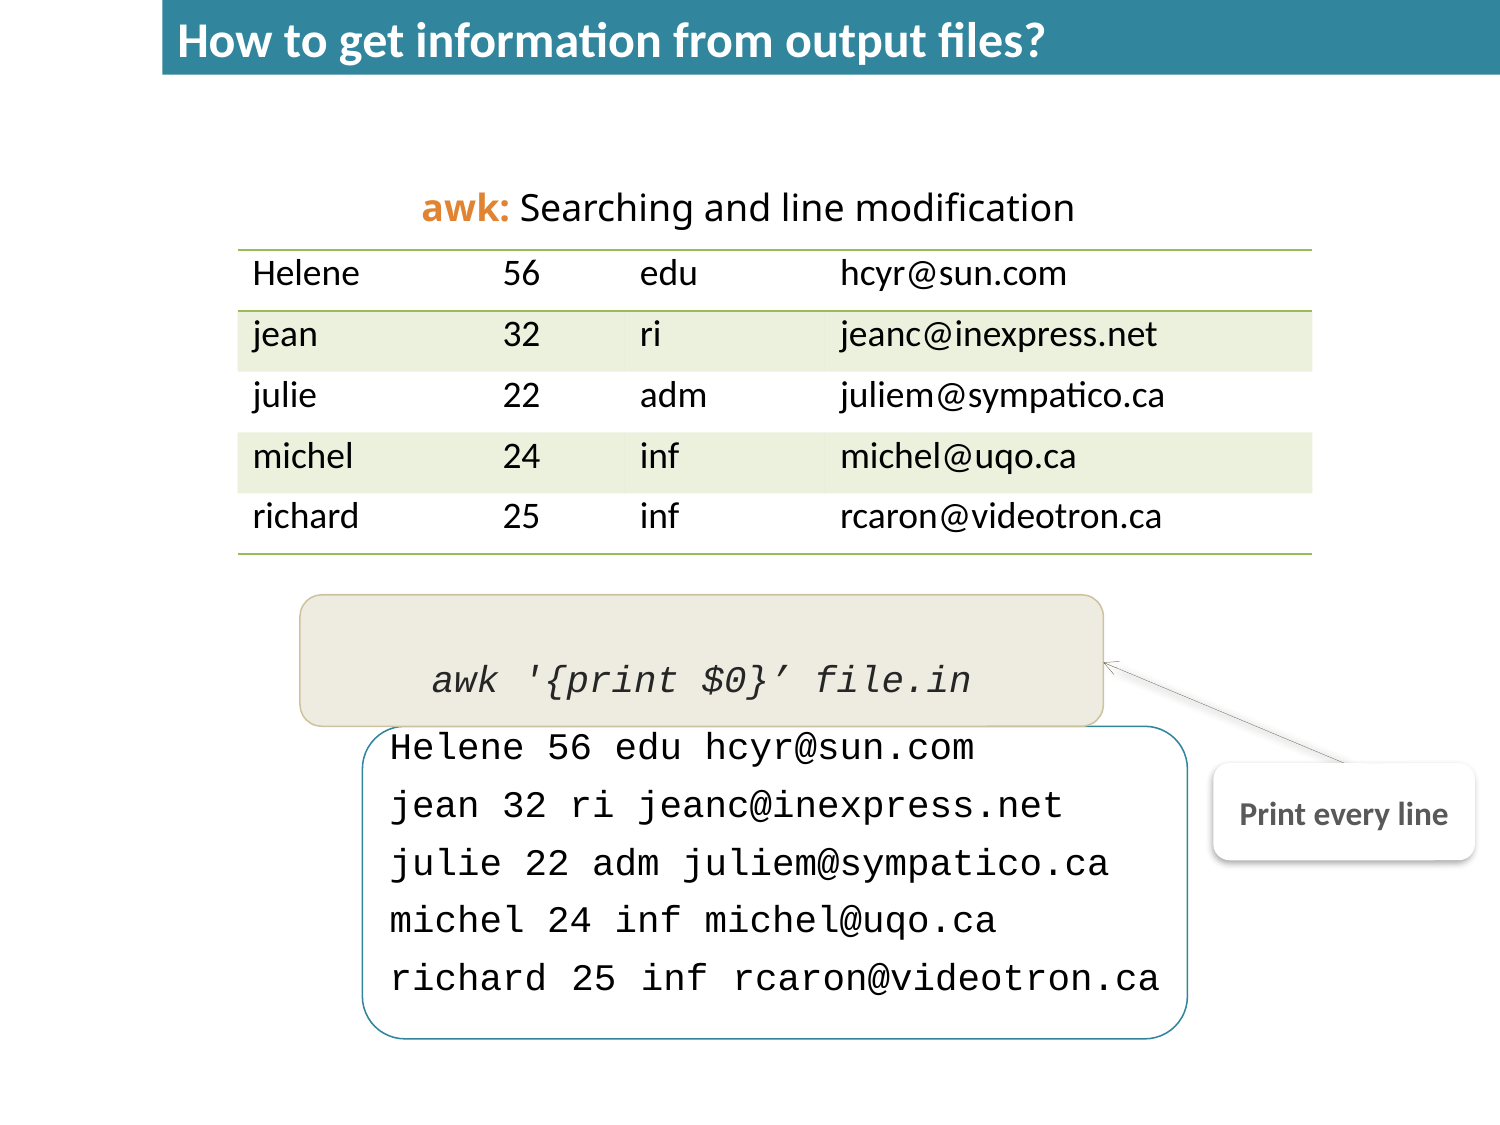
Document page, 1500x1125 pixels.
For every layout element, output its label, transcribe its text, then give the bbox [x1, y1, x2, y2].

table_cell jeanc@inexpress.net [825, 312, 1312, 372]
table_cell 24 [488, 432, 625, 493]
text_box How to get information from output files? [162, 0, 1500, 75]
table_header hcyr@sun.com [825, 251, 1312, 310]
table_cell adm [625, 372, 825, 432]
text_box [1173, 592, 1275, 834]
text_box Print every line [1212, 762, 1476, 862]
table_cell 32 [488, 312, 625, 372]
table_cell michel@uqo.ca [825, 432, 1312, 493]
table_cell jean [238, 312, 488, 372]
table_cell rcaron@videotron.ca [825, 493, 1312, 553]
table_cell richard [238, 493, 488, 553]
text_box awk '{print $0}’ file.in [299, 594, 1104, 727]
table_header edu [625, 251, 825, 310]
table_header 56 [488, 251, 625, 310]
table_header Helene [238, 251, 488, 310]
table_cell juliem@sympatico.ca [825, 372, 1312, 432]
table_cell inf [625, 432, 825, 493]
table_cell ri [625, 312, 825, 372]
table_cell julie [238, 372, 488, 432]
table_cell inf [625, 493, 825, 553]
table_cell 22 [488, 372, 625, 432]
table_cell michel [238, 432, 488, 493]
table_cell 25 [488, 493, 625, 553]
text_box awk: Searching and line modification [285, 176, 1213, 237]
text_box Helene 56 edu hcyr@sun.com jean 32 ri jeanc@inexpress.net julie 22 adm juliem@sympatico.ca michel 24 inf michel@uqo.ca richard 25 inf rcaron@videotron.ca [362, 726, 1188, 1039]
